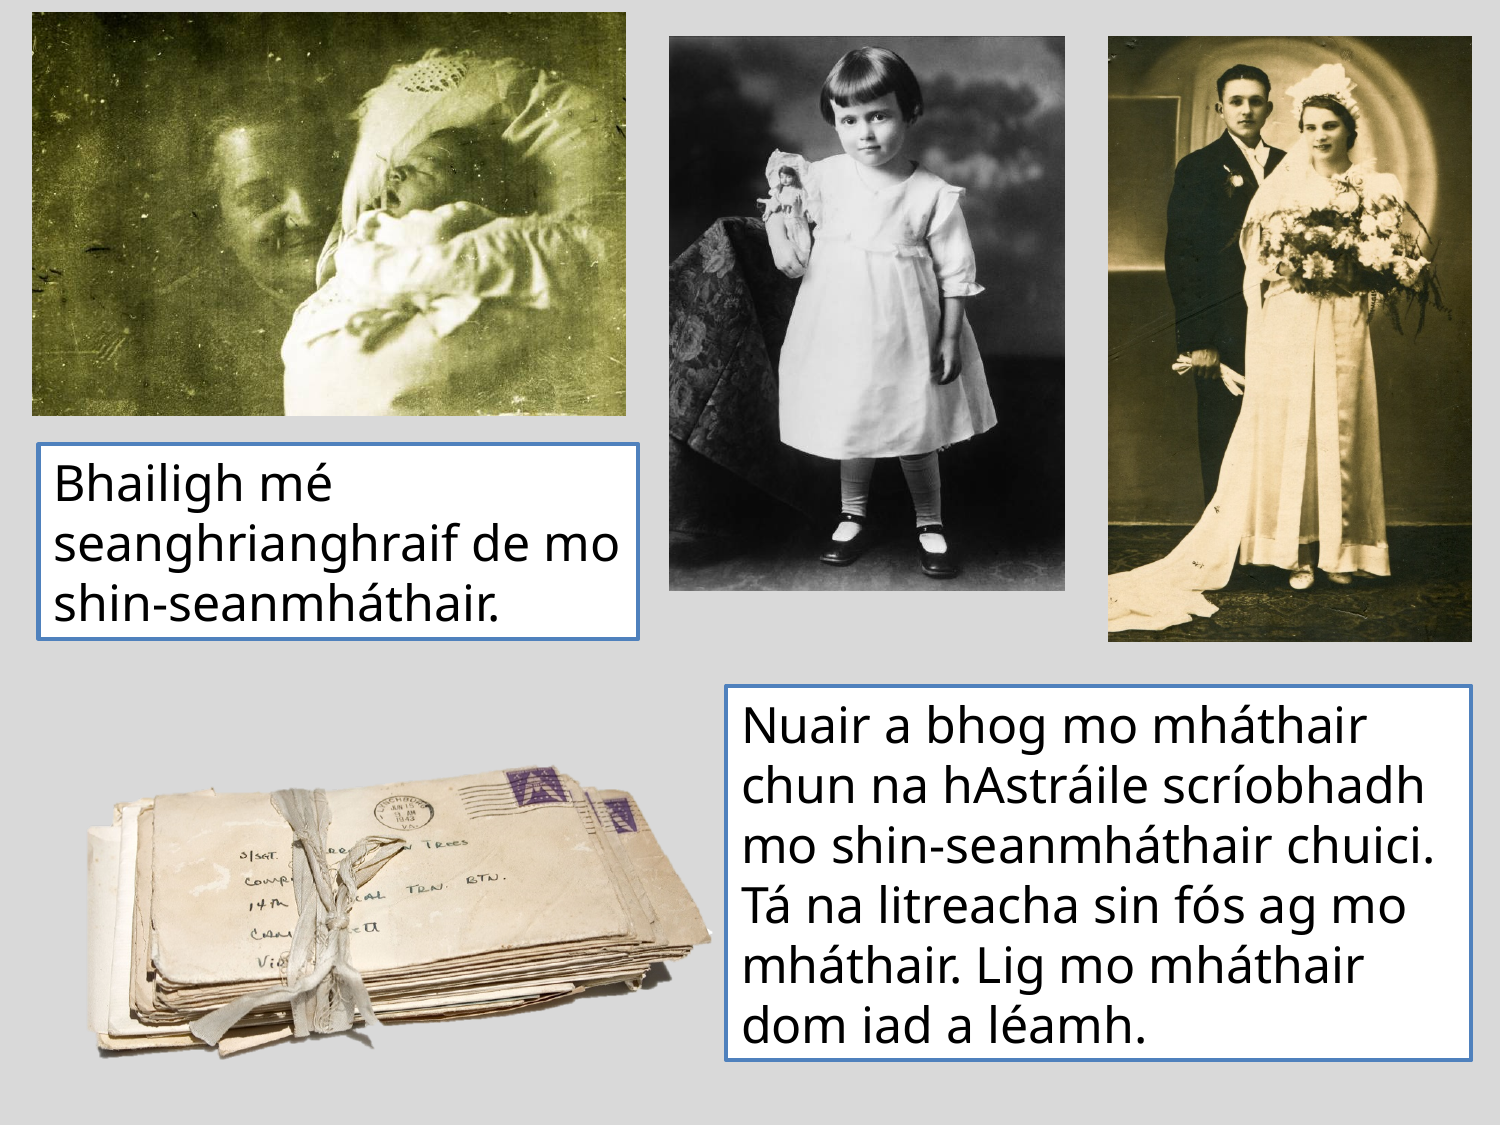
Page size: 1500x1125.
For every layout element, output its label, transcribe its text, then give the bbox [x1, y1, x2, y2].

picture [17, 677, 721, 1125]
text_box Nuair a bhog mo mháthair chun na hAstráile scríobhadh mo shin-seanmháthair chuici. Tá na litreacha sin fós ag mo mháthair. Lig mo mháthair dom iad a léamh. [726, 684, 1473, 1062]
picture [32, 12, 626, 416]
picture [669, 36, 1065, 591]
picture [1108, 36, 1472, 642]
text_box Bhailigh mé seanghrianghraif de mo shin-seanmháthair. [36, 442, 640, 641]
